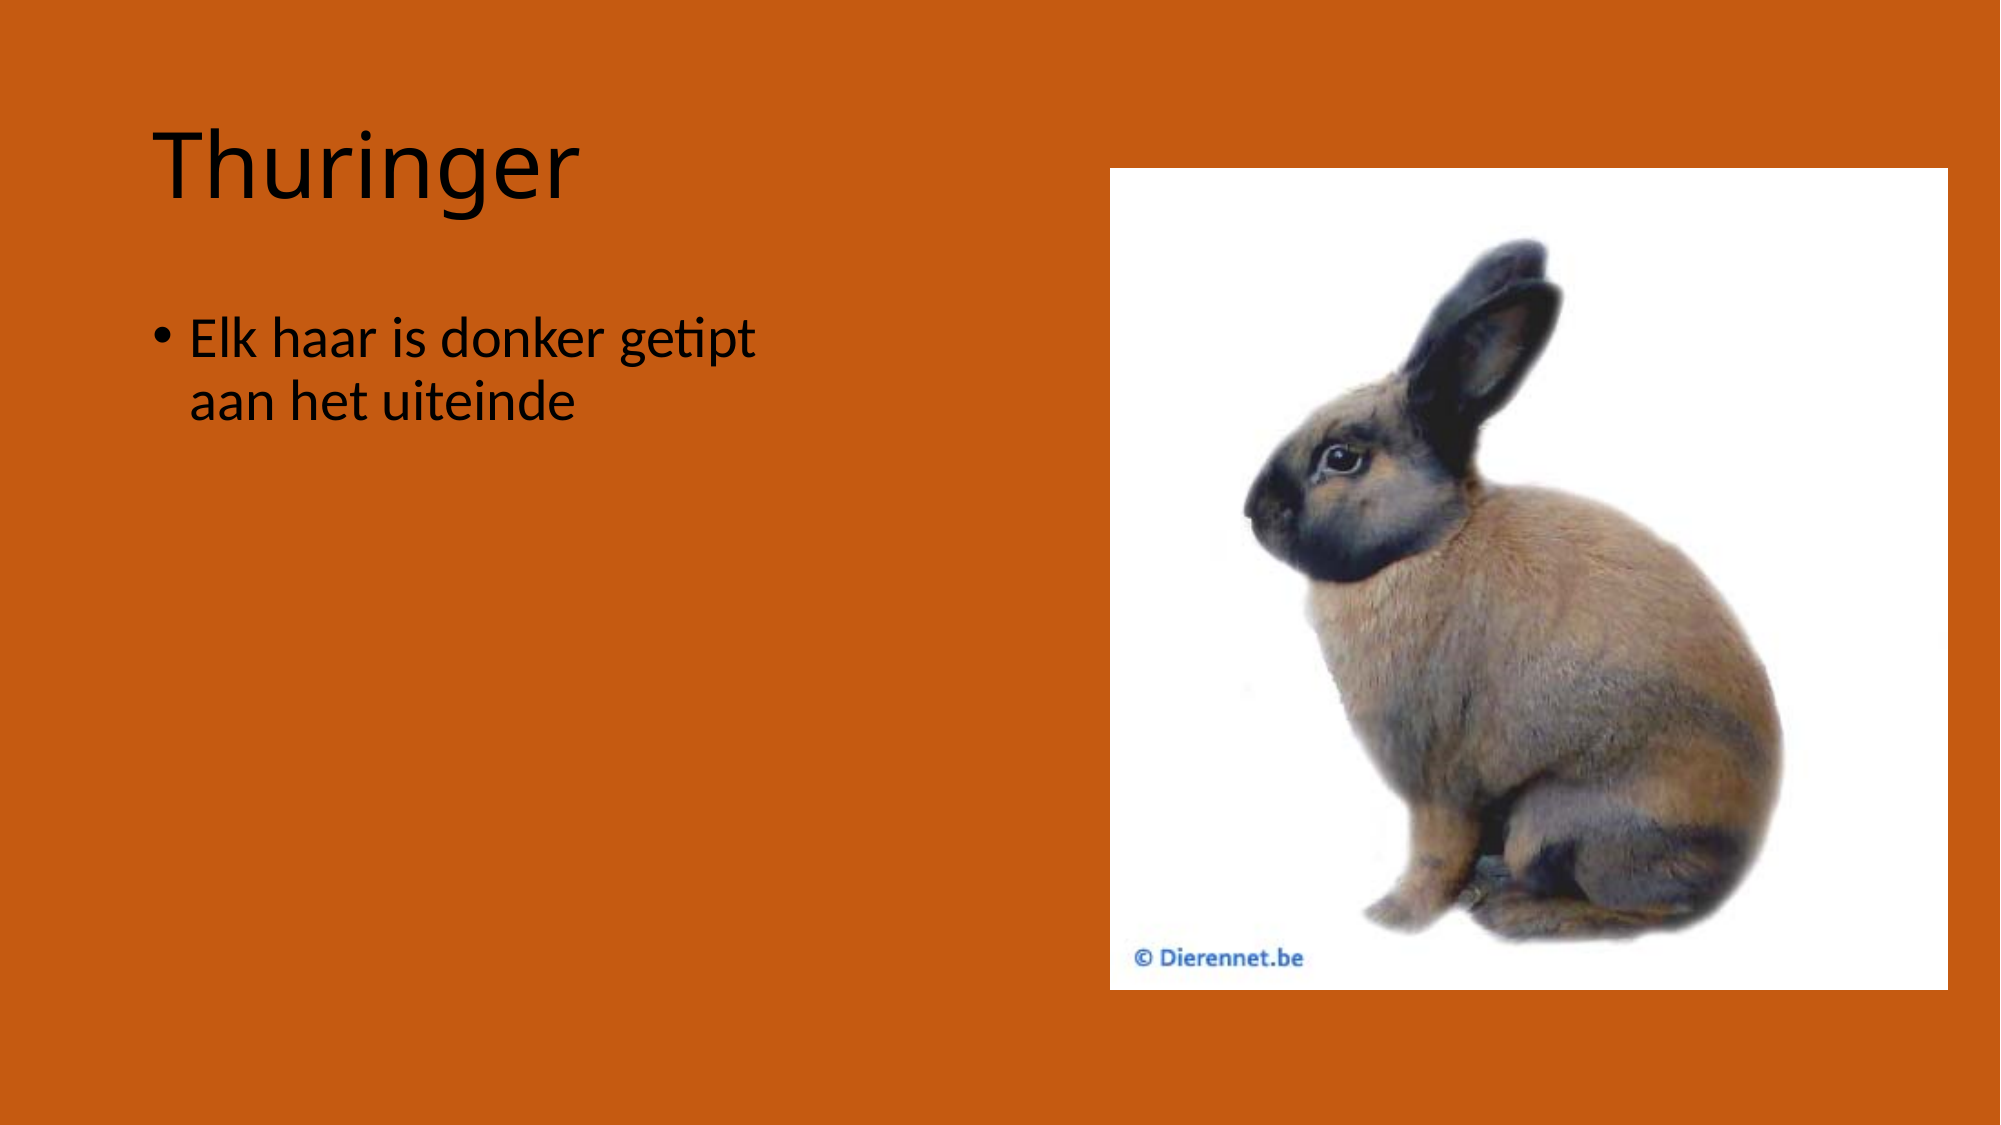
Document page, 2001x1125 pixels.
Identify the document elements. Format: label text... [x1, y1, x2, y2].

list Elk haar is donker getipt aan het uiteinde [137, 299, 1863, 1014]
title Thuringer [137, 59, 1863, 278]
picture [1110, 168, 1948, 990]
